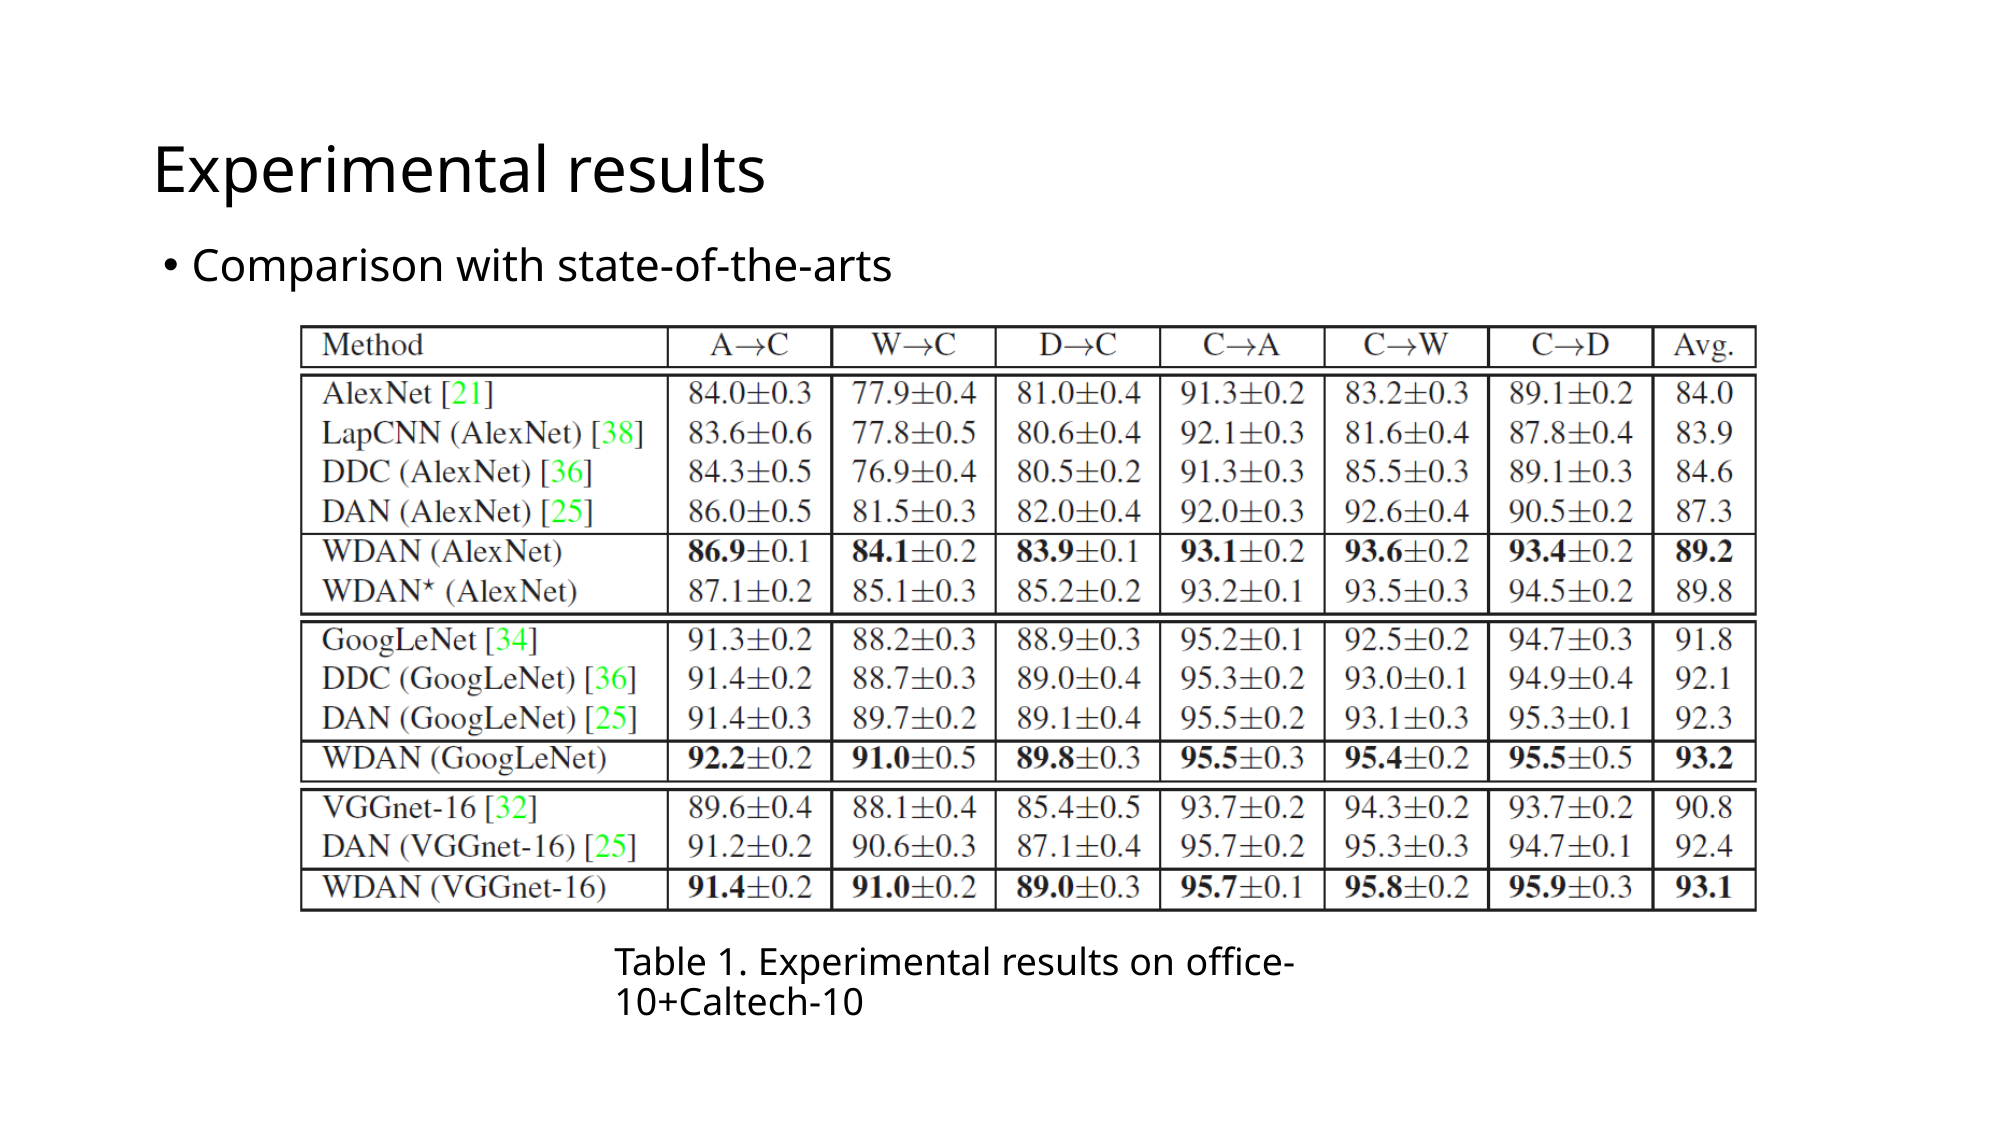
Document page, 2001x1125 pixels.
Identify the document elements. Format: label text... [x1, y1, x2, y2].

title Experimental results [137, 123, 793, 222]
text_box Table 1. Experimental results on office-10+Caltech-10 [599, 935, 1458, 988]
list Comparison with state-of-the-arts [148, 235, 1061, 324]
picture [297, 323, 1760, 915]
